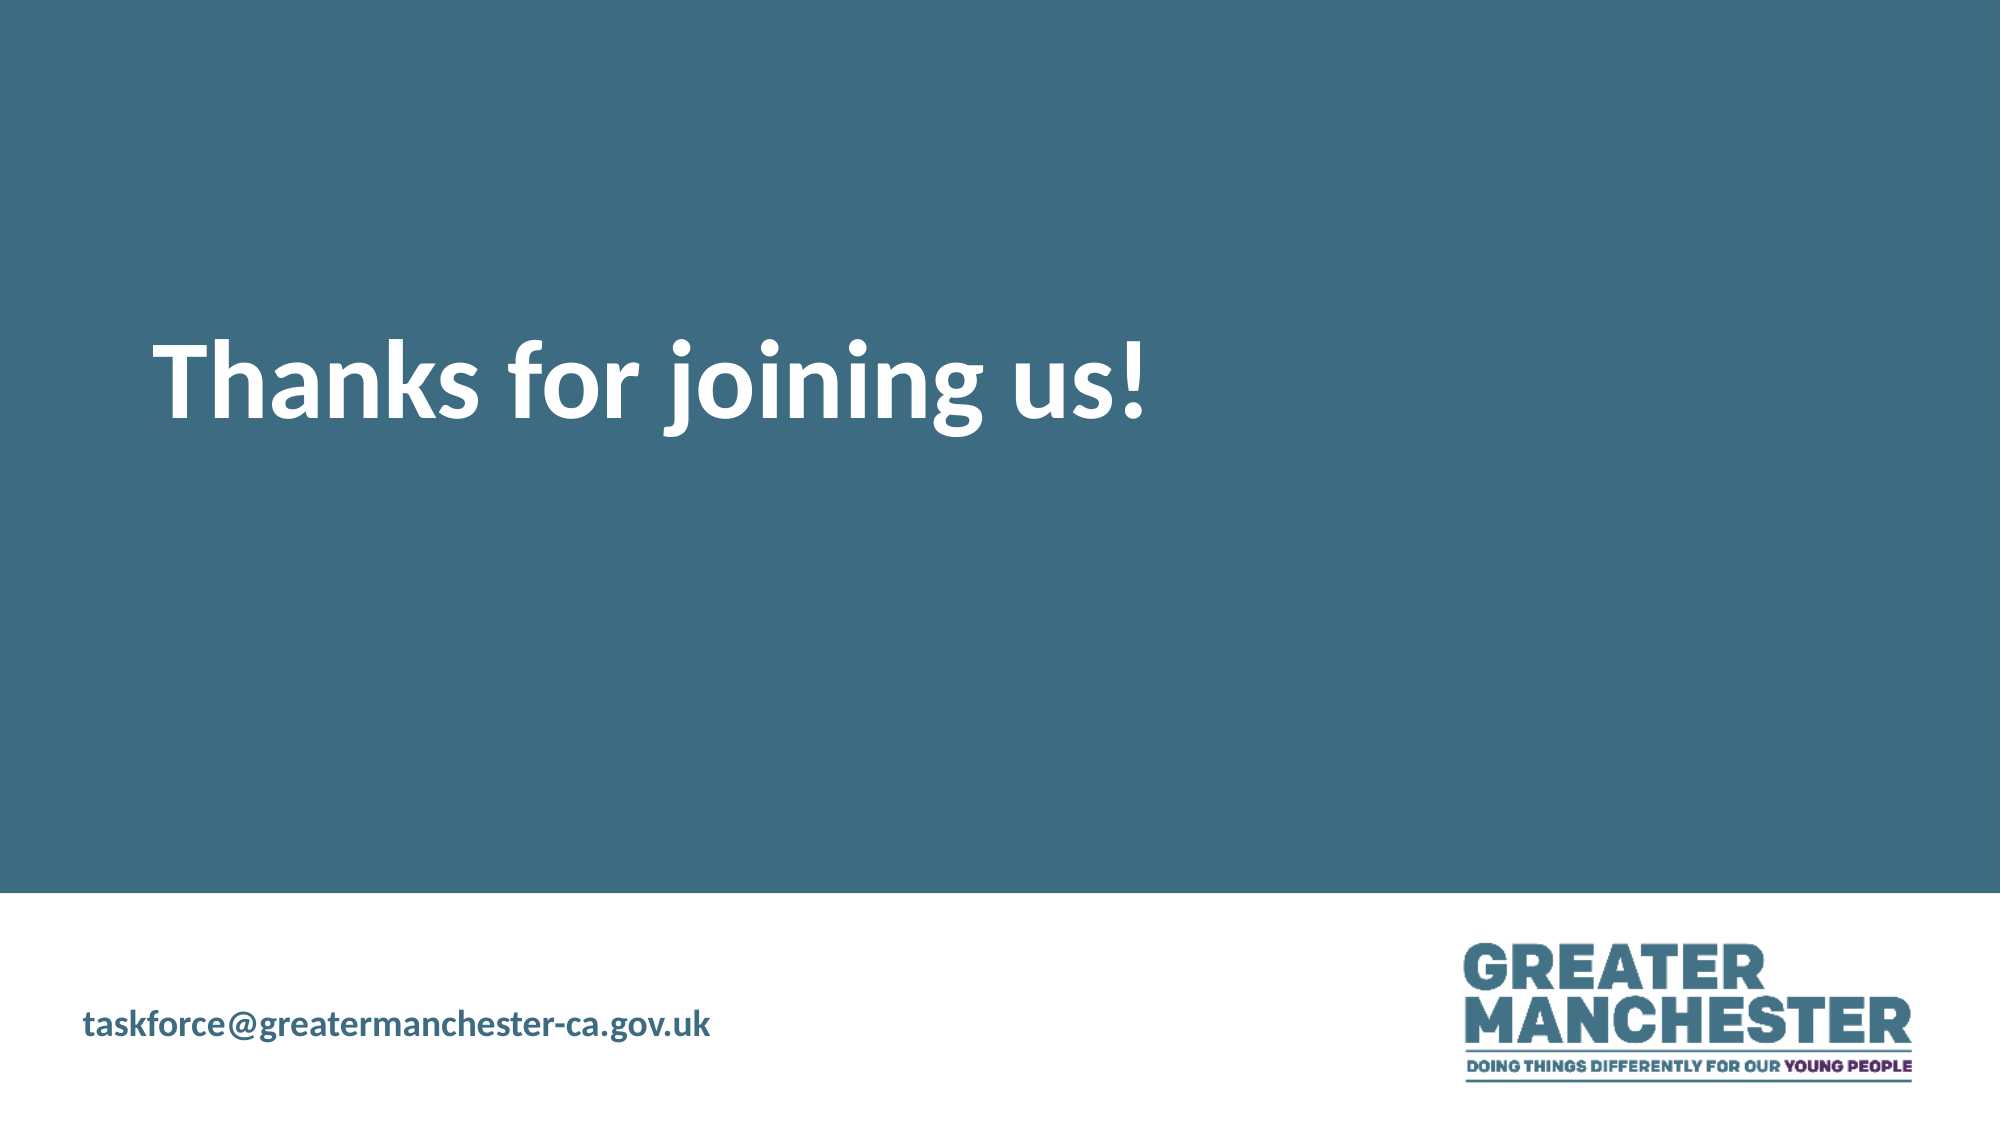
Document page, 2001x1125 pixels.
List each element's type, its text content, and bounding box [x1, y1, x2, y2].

picture [1440, 913, 1933, 1102]
text_box taskforce@greatermanchester-ca.gov.uk [67, 991, 1161, 1051]
title Thanks for joining us! [137, 273, 1863, 491]
text_box [0, 0, 2000, 894]
